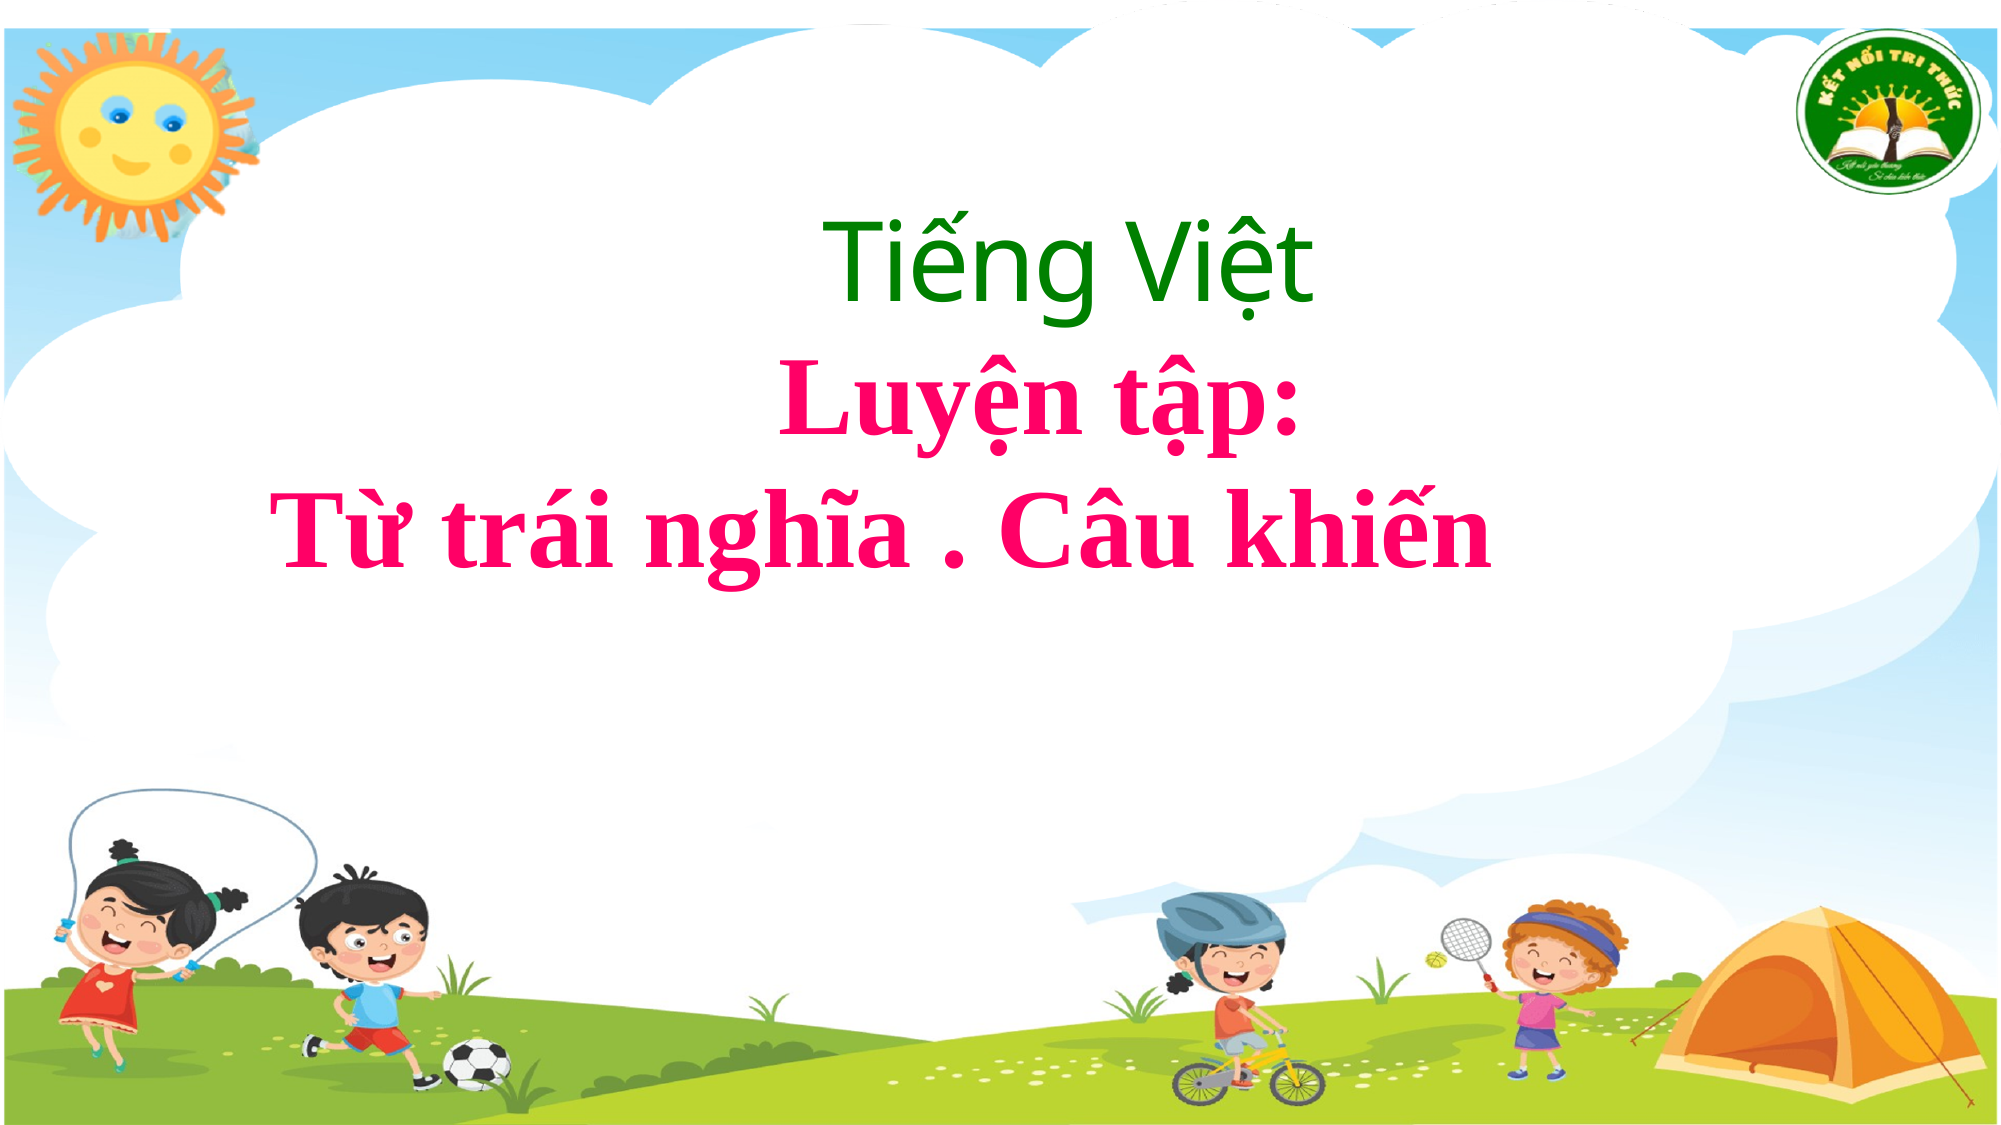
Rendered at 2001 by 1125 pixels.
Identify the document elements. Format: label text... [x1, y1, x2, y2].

text_box Tiếng Việt Luyện tập: Từ trái nghĩa . Câu khiến [269, 56, 1770, 591]
picture [0, 0, 2001, 1125]
